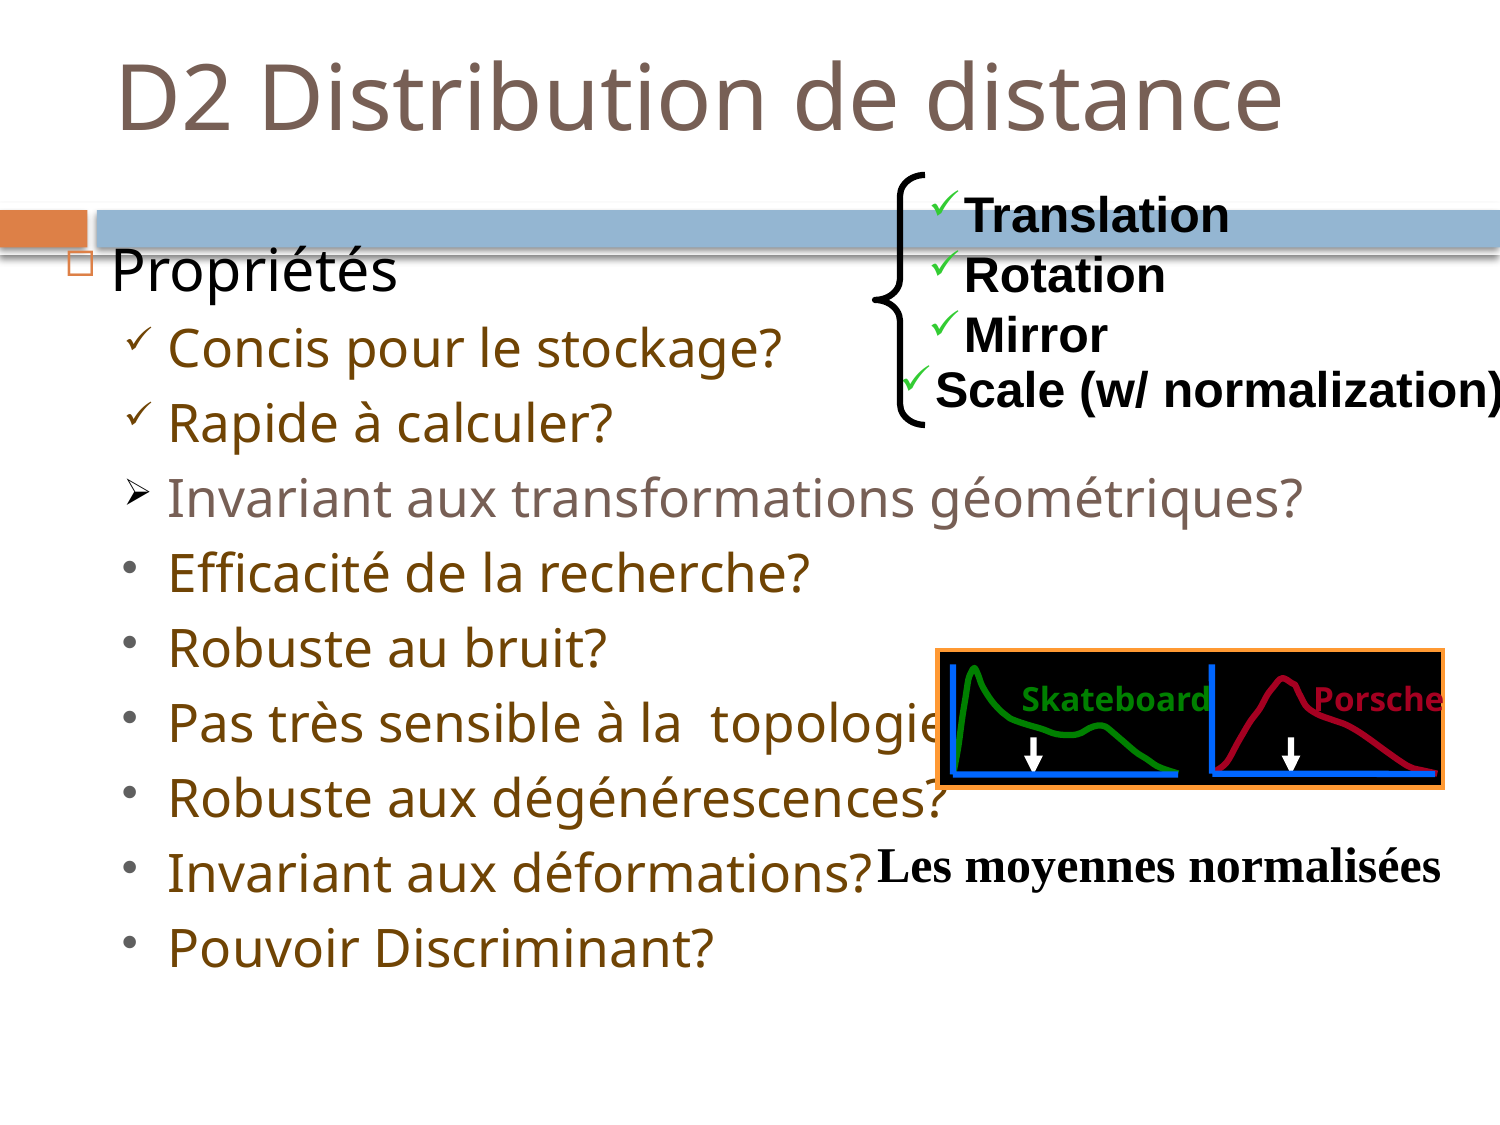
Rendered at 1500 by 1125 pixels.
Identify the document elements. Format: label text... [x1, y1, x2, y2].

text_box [937, 649, 1476, 788]
title D2 Distribution de distance [99, 0, 1375, 188]
text_box [875, 174, 926, 425]
text_box Scale (w/ normalization) [884, 349, 917, 425]
slide_number 47 [0, 208, 88, 249]
text_box Les moyennes normalisées [862, 824, 1457, 900]
text_box Translation Rotation Mirror [926, 174, 1246, 349]
list Propriétés Concis pour le stockage? Rapide à calculer? Invariant aux transformations géométriques? Efficacité de la recherche? Robuste au bruit? Pas très sensible à la topologie? Robuste aux dégénérescences? Invariant aux déformations? Pouvoir Discriminant? [50, 224, 1325, 1000]
text_box Scale (w/ normalization) [926, 349, 1500, 425]
